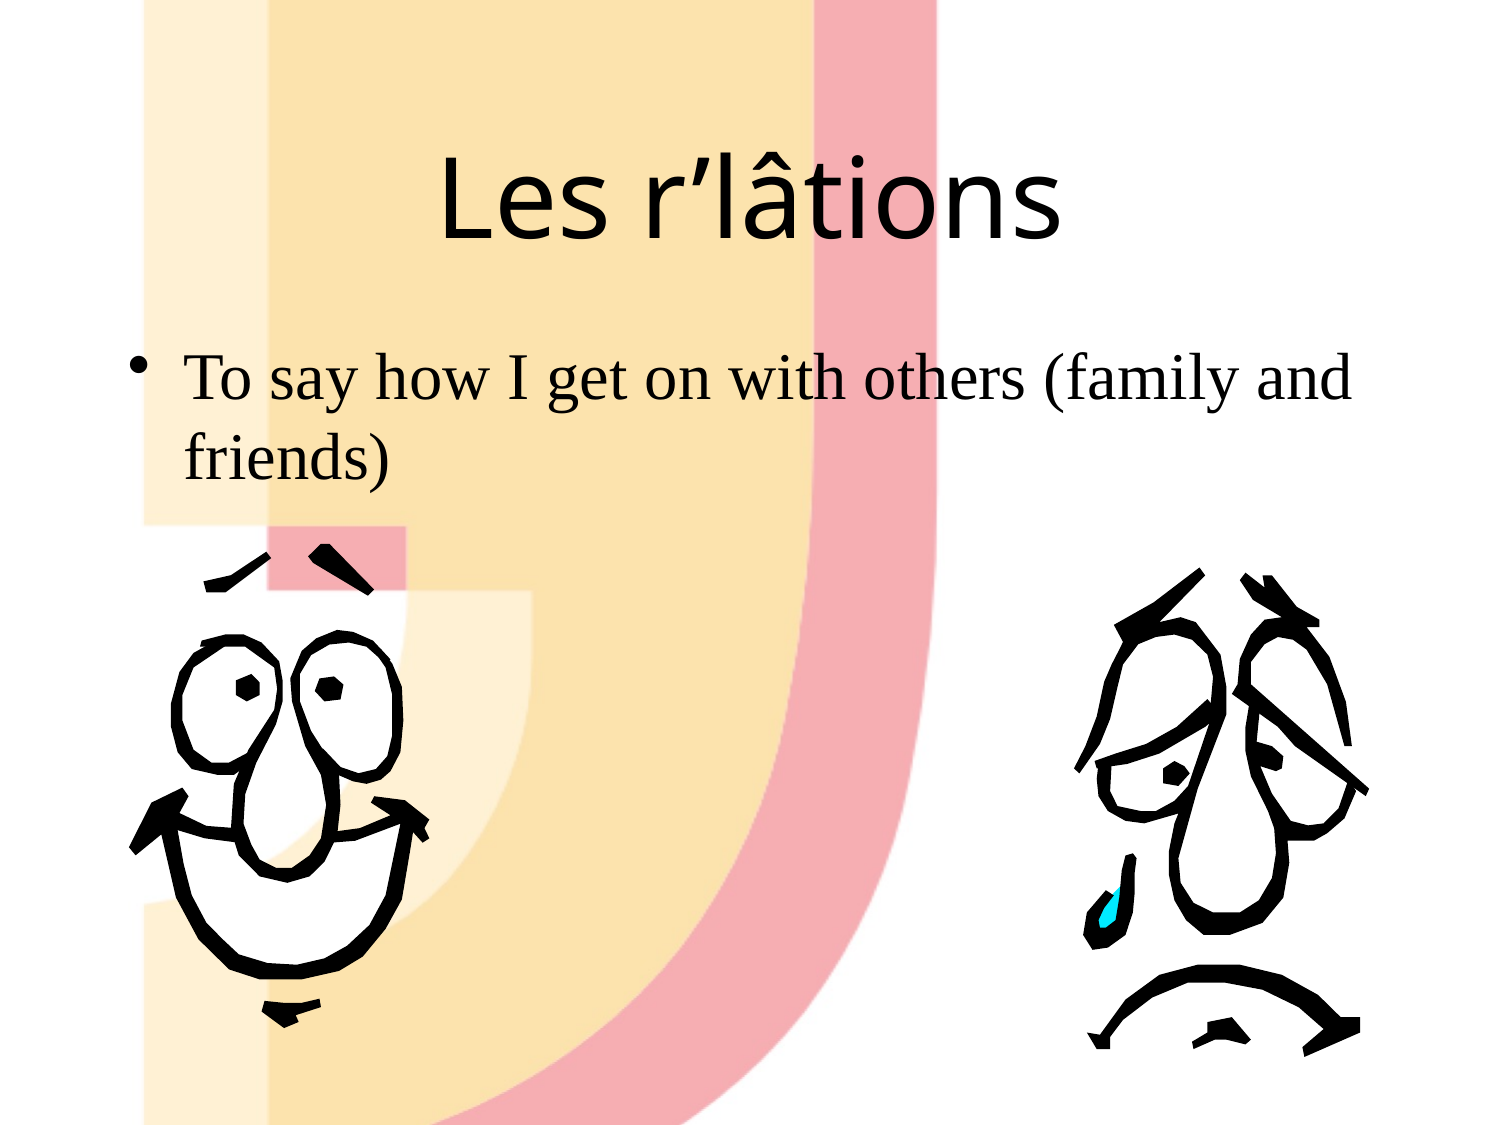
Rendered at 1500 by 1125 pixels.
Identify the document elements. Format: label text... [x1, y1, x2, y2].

list To say how I get on with others (family and friends) [112, 324, 1388, 1000]
title Les r’lâtions [112, 99, 1388, 288]
picture [0, 0, 1500, 1125]
